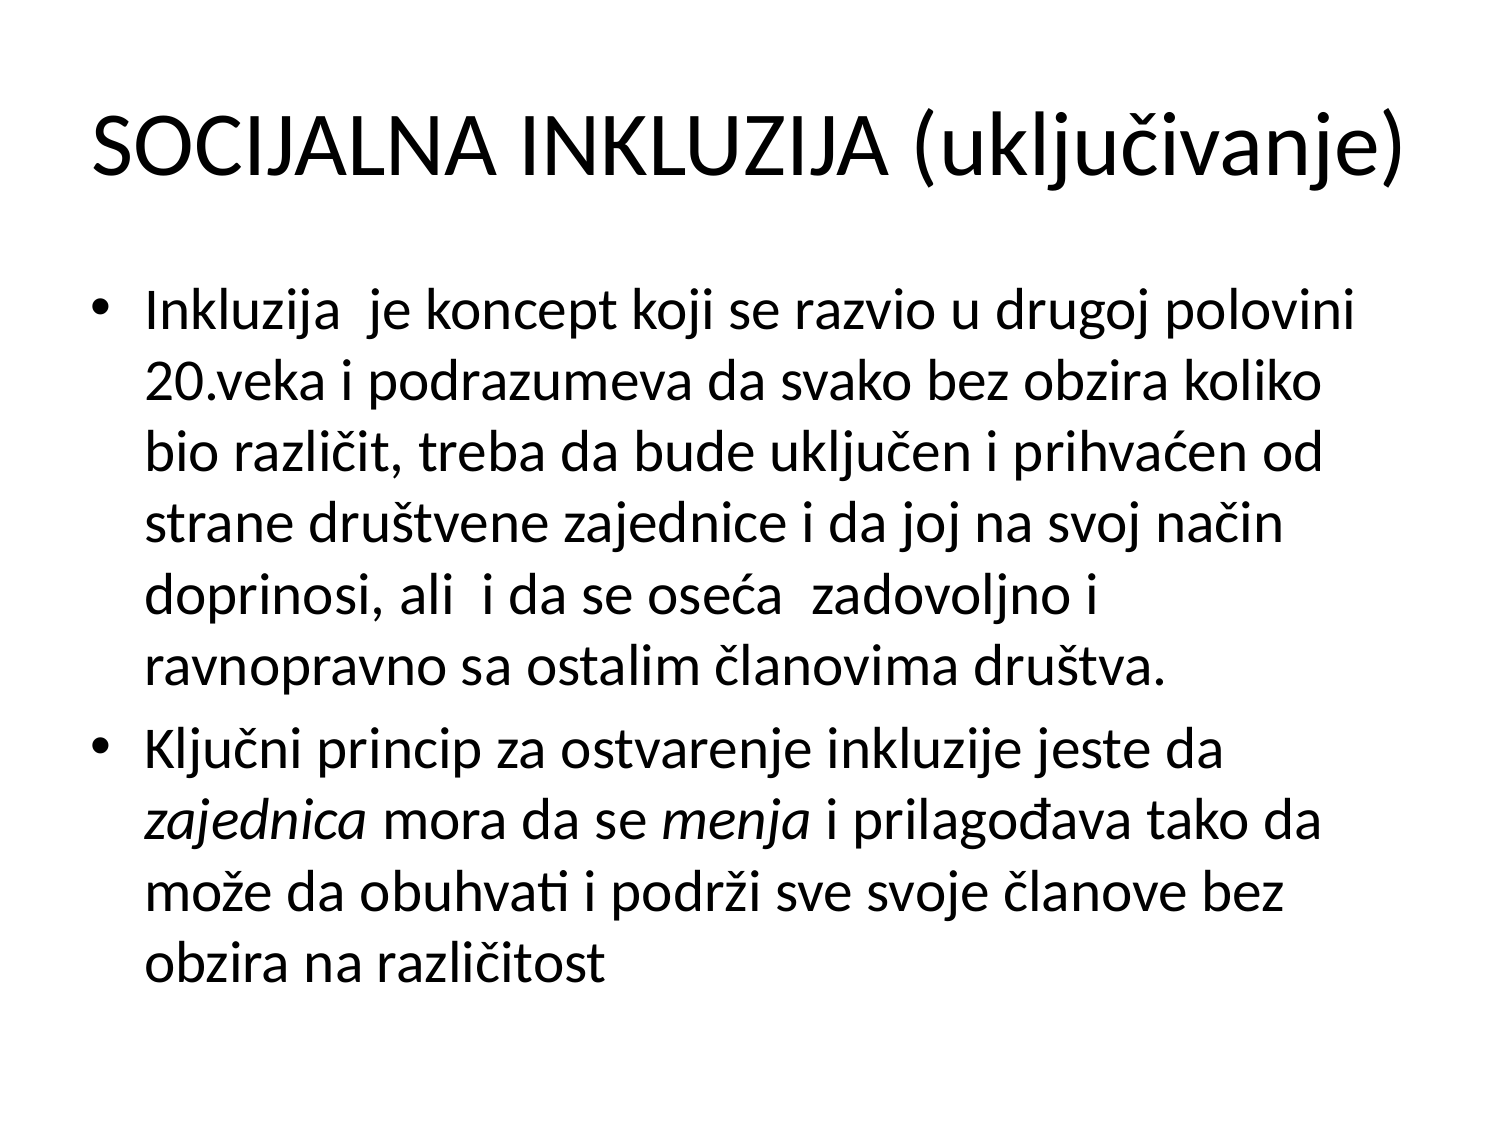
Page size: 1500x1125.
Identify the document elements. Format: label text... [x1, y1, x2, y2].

title SOCIJALNA INKLUZIJA (uključivanje) [75, 45, 1425, 233]
list Inkluzija je koncept koji se razvio u drugoj polovini 20.veka i podrazumeva da svako bez obzira koliko bio različit, treba da bude uključen i prihvaćen od strane društvene zajednice i da joj na svoj način doprinosi, ali i da se oseća zadovoljno i ravnopravno sa ostalim članovima društva. Ključni princip za ostvarenje inkluzije jeste da zajednica mora da se menja i prilagođava tako da može da obuhvati i podrži sve svoje članove bez obzira na različitost [75, 262, 1425, 1005]
